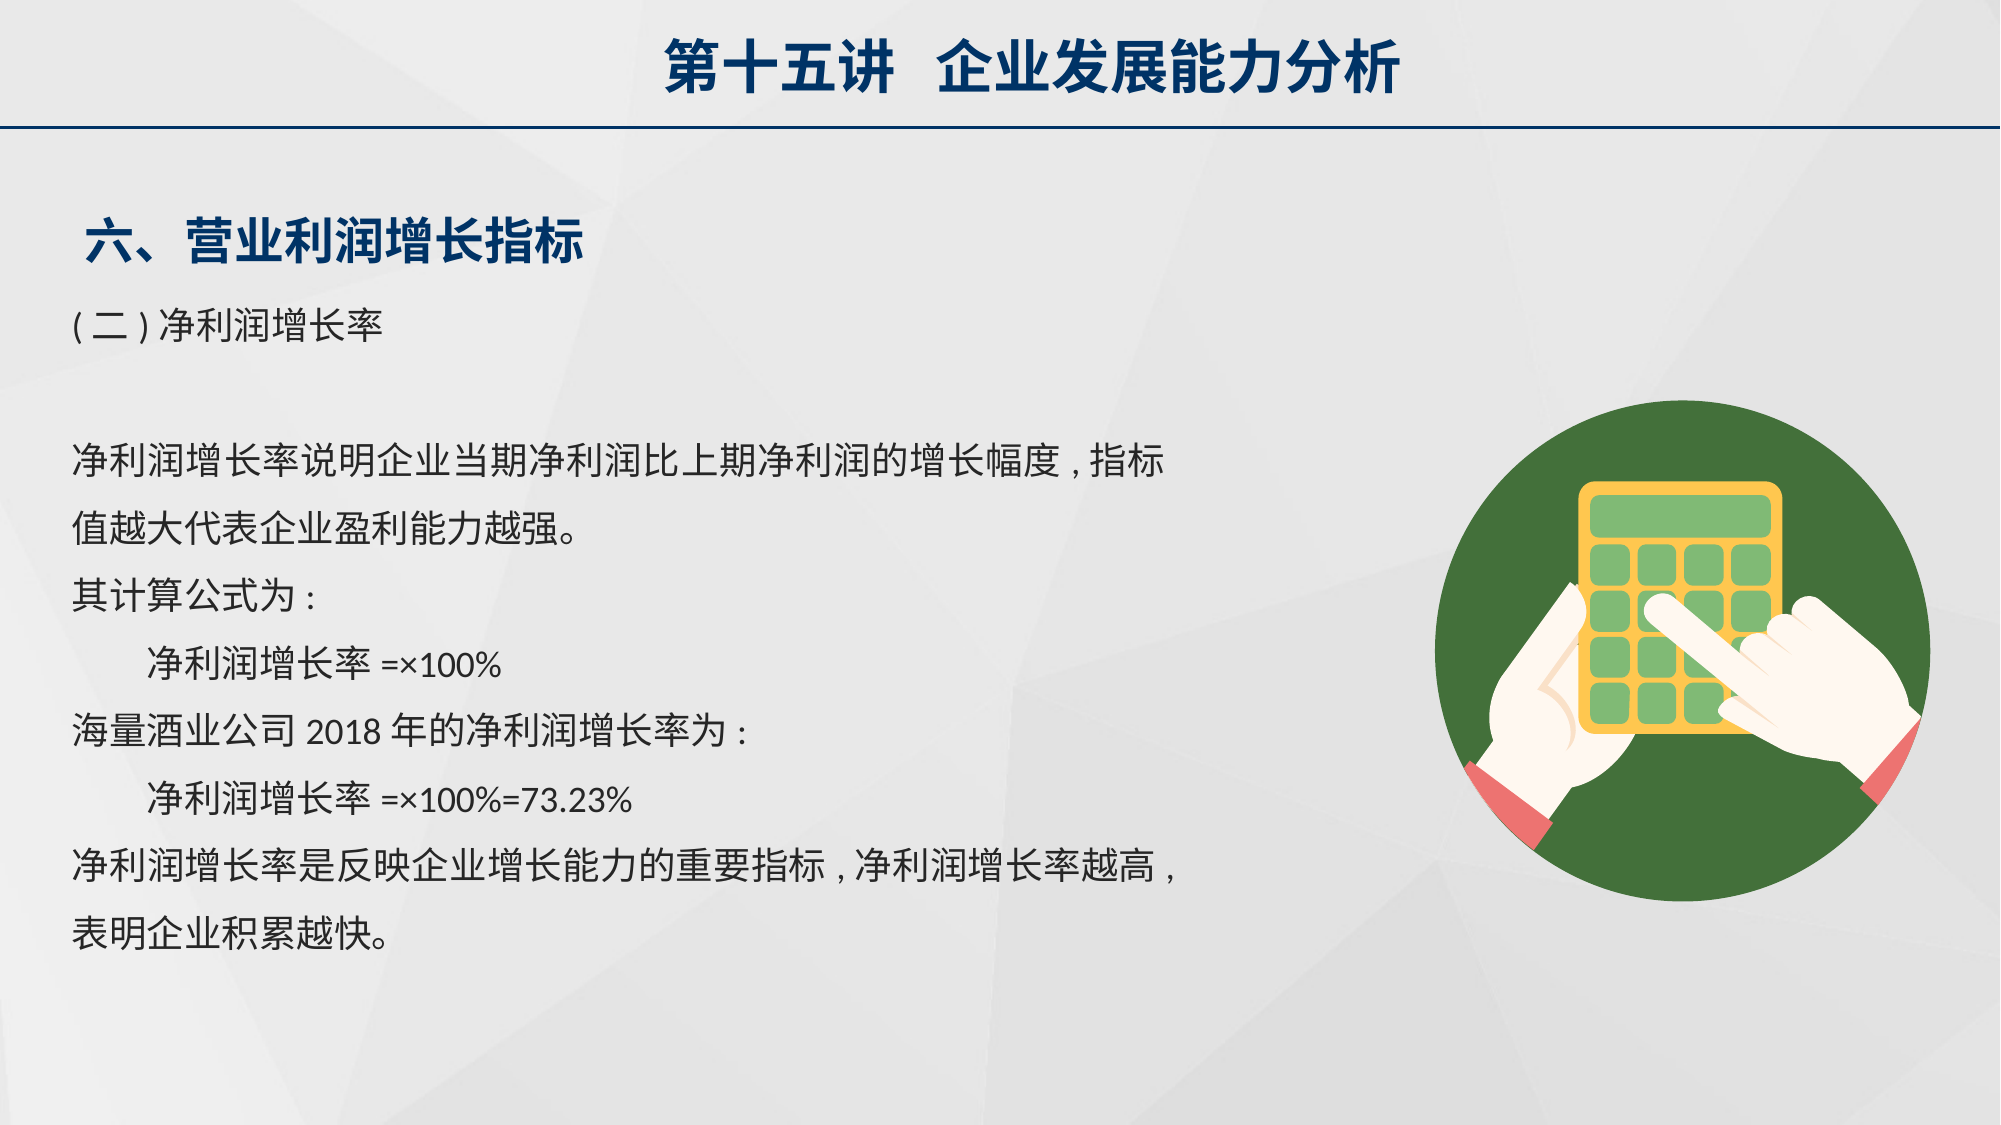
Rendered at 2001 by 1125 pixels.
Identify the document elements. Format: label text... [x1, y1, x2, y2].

text_box 第十五讲 企业发展能力分析 [648, 22, 1636, 108]
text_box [1434, 400, 1931, 902]
picture [0, 0, 2001, 1125]
text_box 六、营业利润增长指标 [69, 202, 1070, 337]
